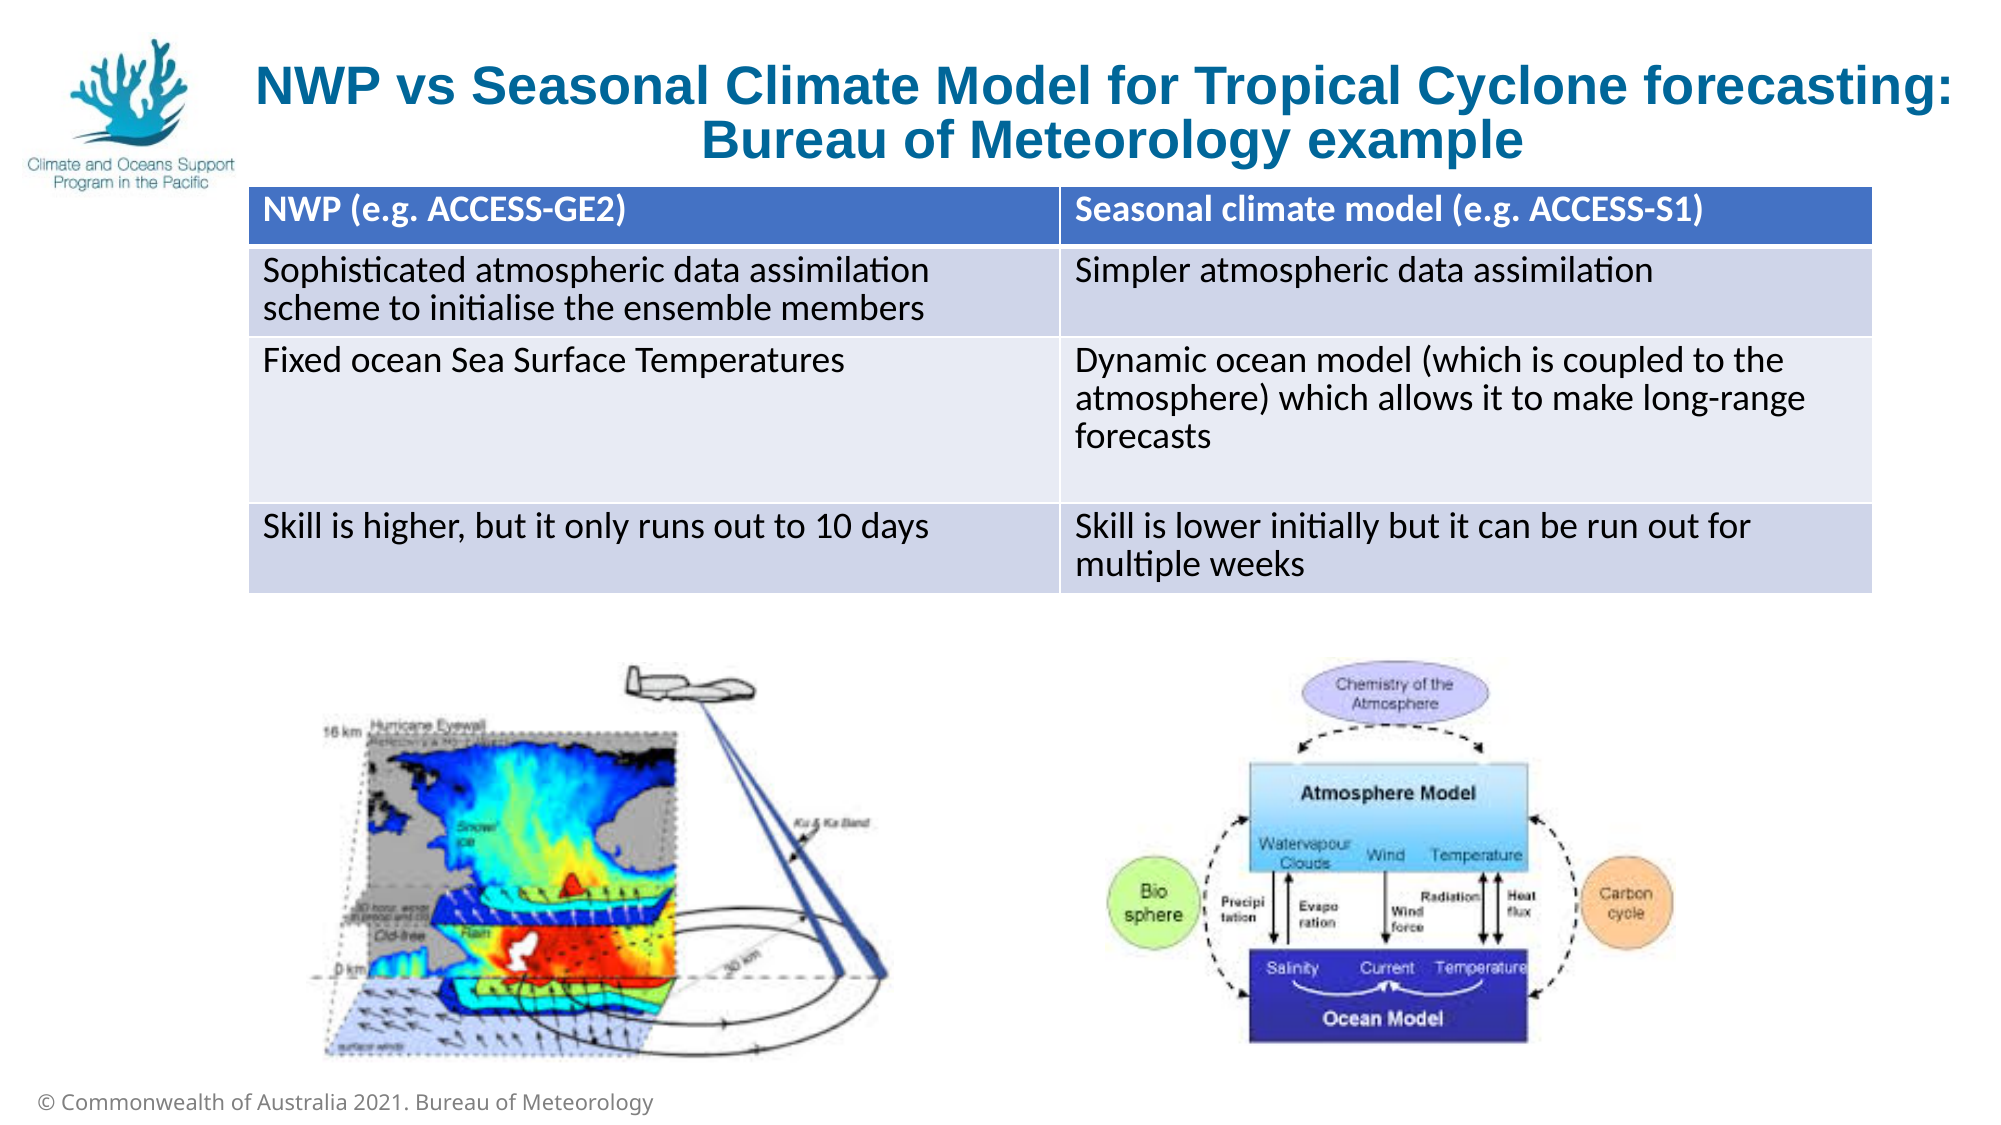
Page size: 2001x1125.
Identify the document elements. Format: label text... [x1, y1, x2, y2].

table_header Seasonal climate model (e.g. ACCESS-S1) [1061, 202, 1872, 244]
text_box NWP vs Seasonal Climate Model for Tropical Cyclone forecasting: Bureau of Meteorology example [240, 29, 1972, 202]
table_cell Skill is higher, but it only runs out to 10 days [249, 504, 1059, 593]
table_cell Fixed ocean Sea Surface Temperatures [249, 338, 1059, 502]
picture [306, 662, 895, 1067]
picture [22, 32, 240, 200]
table_header NWP (e.g. ACCESS-GE2) [249, 202, 1059, 244]
table_cell Simpler atmospheric data assimilation [1061, 249, 1872, 336]
table_cell Dynamic ocean model (which is coupled to the atmosphere) which allows it to make long-range forecasts [1061, 338, 1872, 502]
table_cell Skill is lower initially but it can be run out for multiple weeks [1061, 504, 1872, 593]
picture [1105, 657, 1676, 1046]
table_cell Sophisticated atmospheric data assimilation scheme to initialise the ensemble members [249, 249, 1059, 336]
